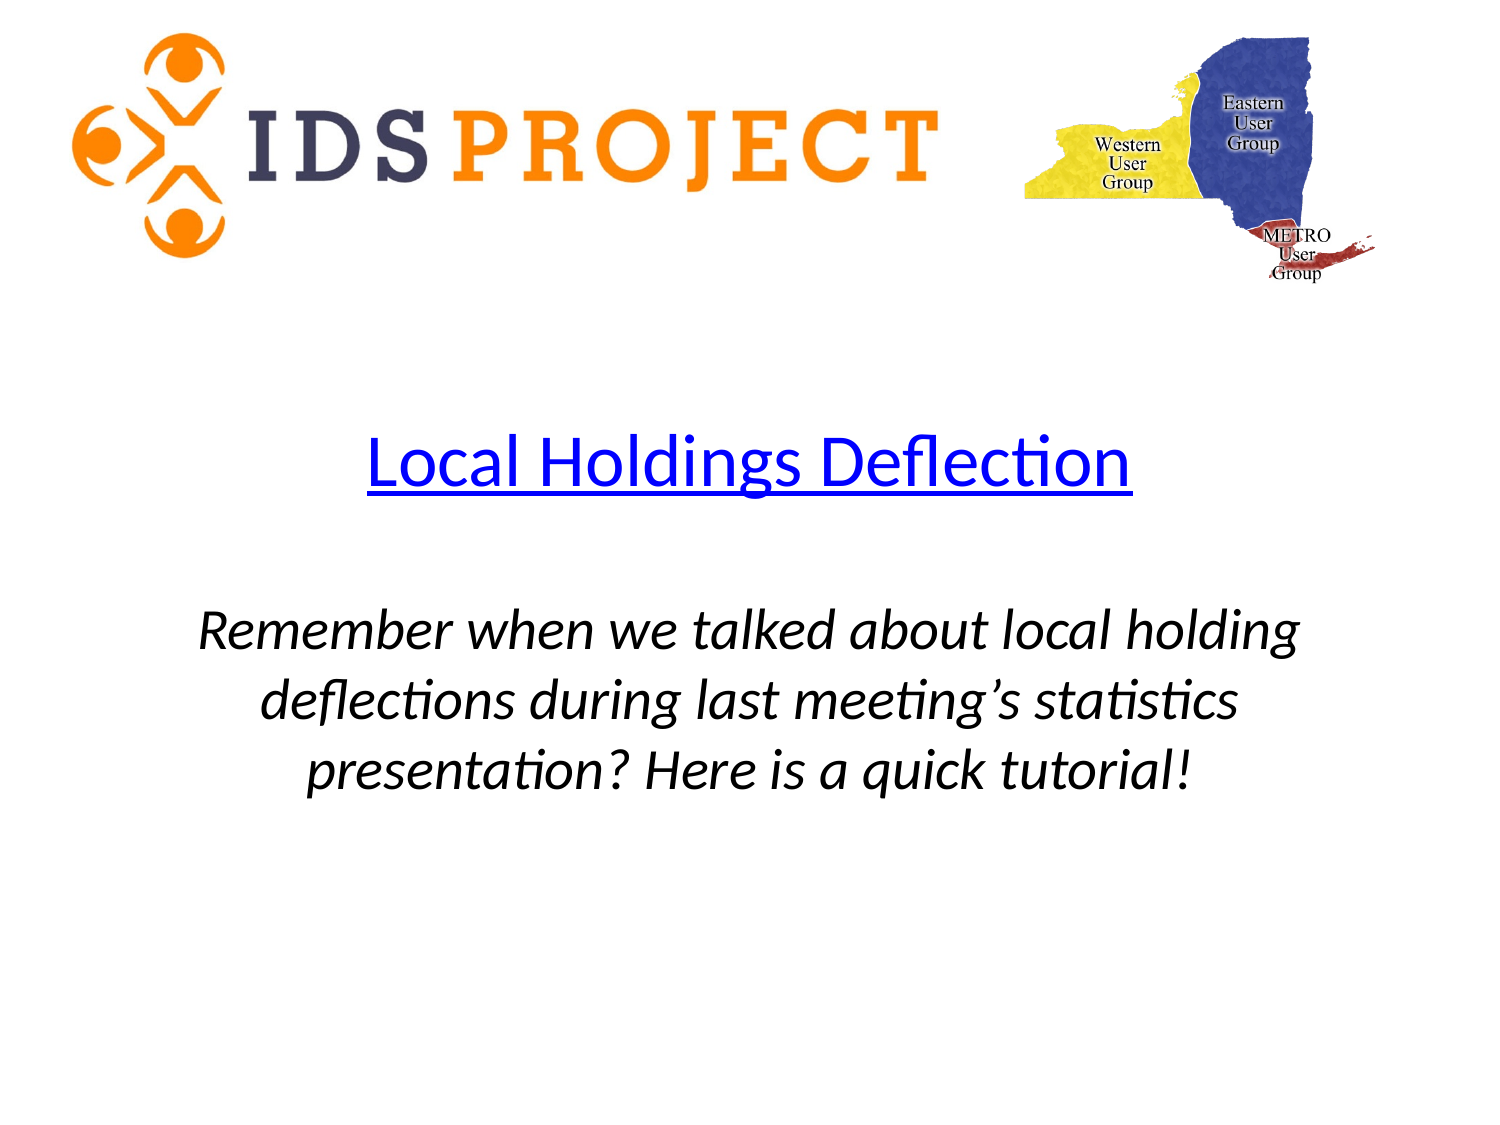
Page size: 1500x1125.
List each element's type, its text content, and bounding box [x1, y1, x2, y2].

title Local Holdings Deflection Remember when we talked about local holding deflections during last meeting’s statistics presentation? Here is a quick tutorial! [112, 349, 1388, 863]
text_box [68, 30, 1440, 284]
